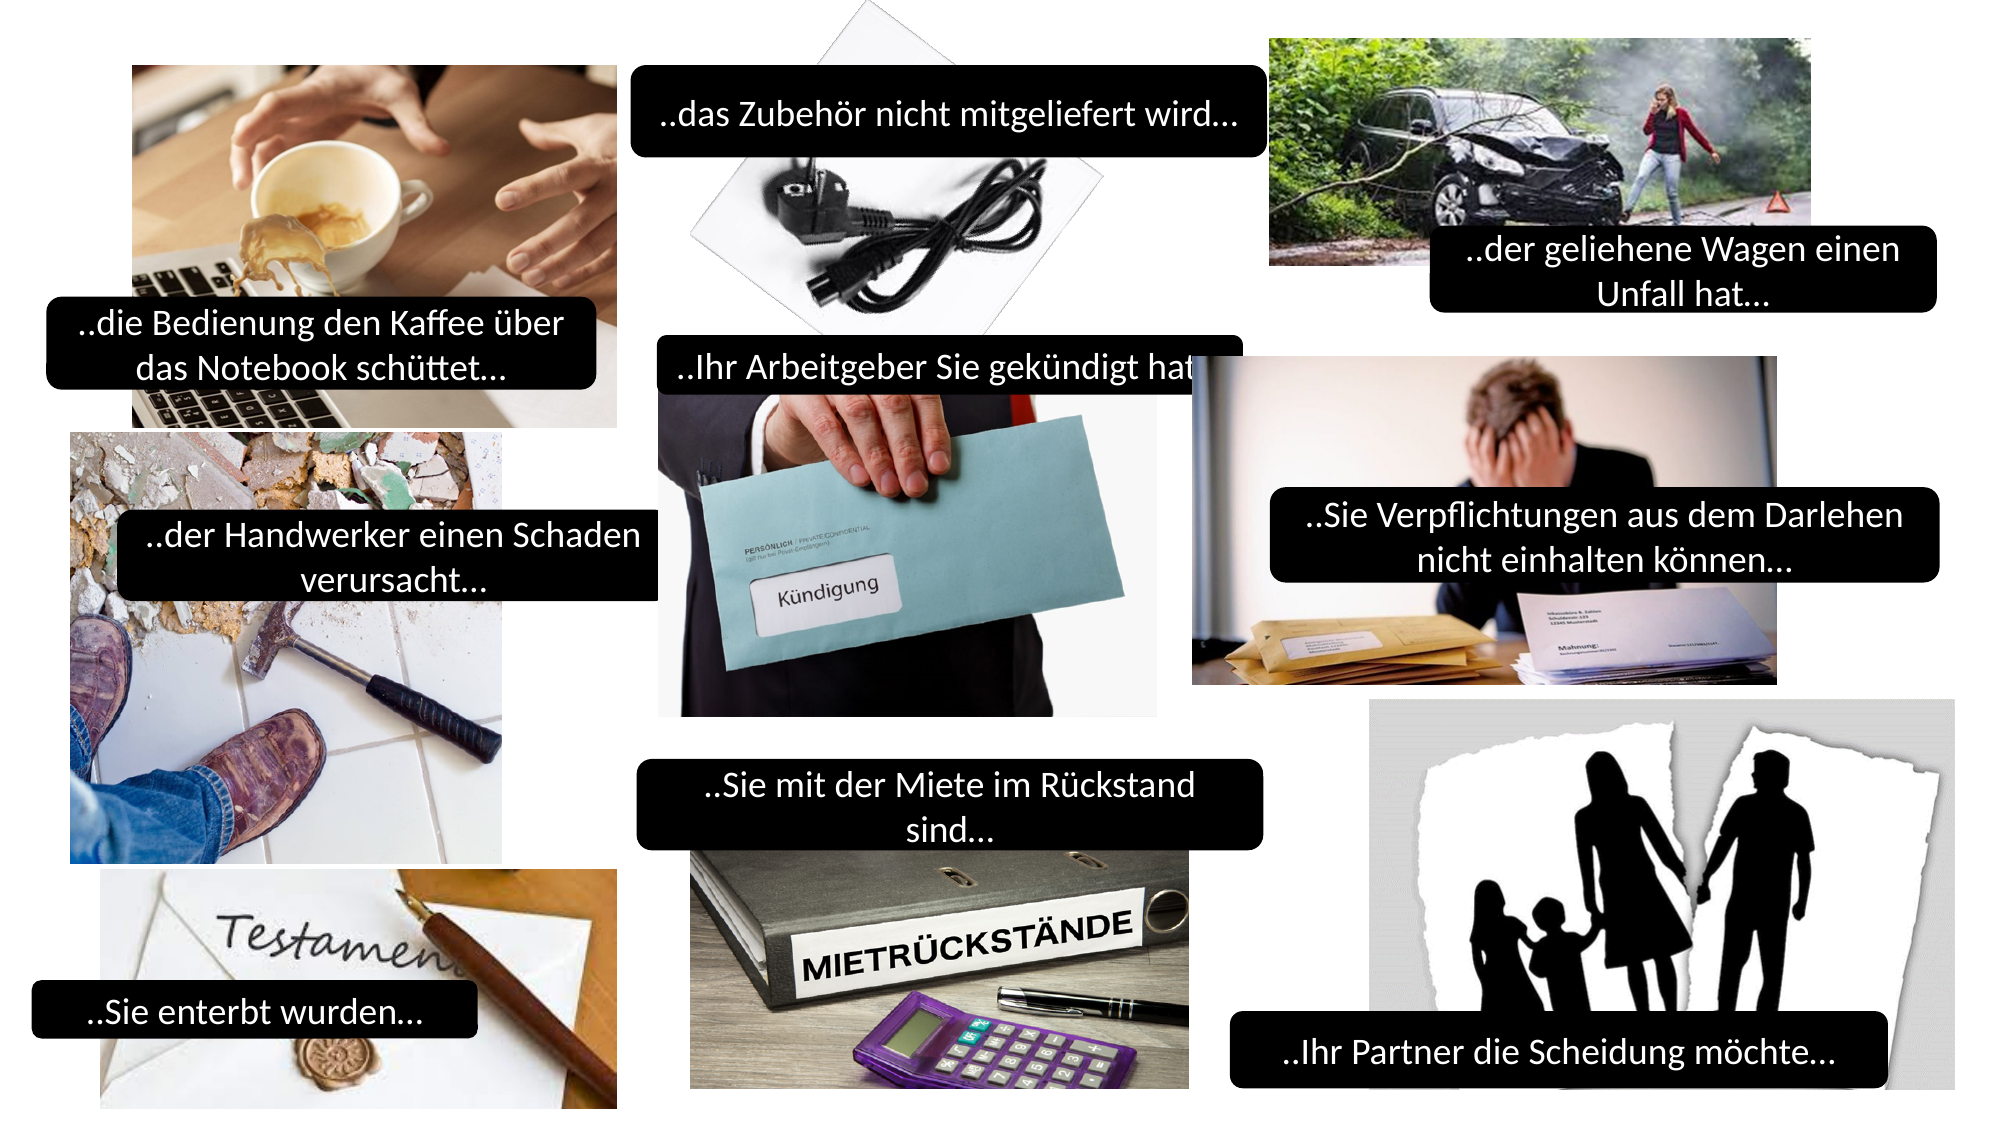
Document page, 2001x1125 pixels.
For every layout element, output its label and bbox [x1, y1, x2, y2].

text_box [46, 65, 617, 429]
text_box [656, 335, 1243, 717]
picture [824, 0, 943, 57]
text_box [31, 869, 617, 1109]
text_box [1229, 699, 1955, 1090]
text_box [1269, 37, 1937, 313]
text_box [636, 758, 1229, 1089]
text_box [70, 432, 671, 864]
text_box [1192, 356, 1940, 685]
text_box [630, 57, 1268, 353]
